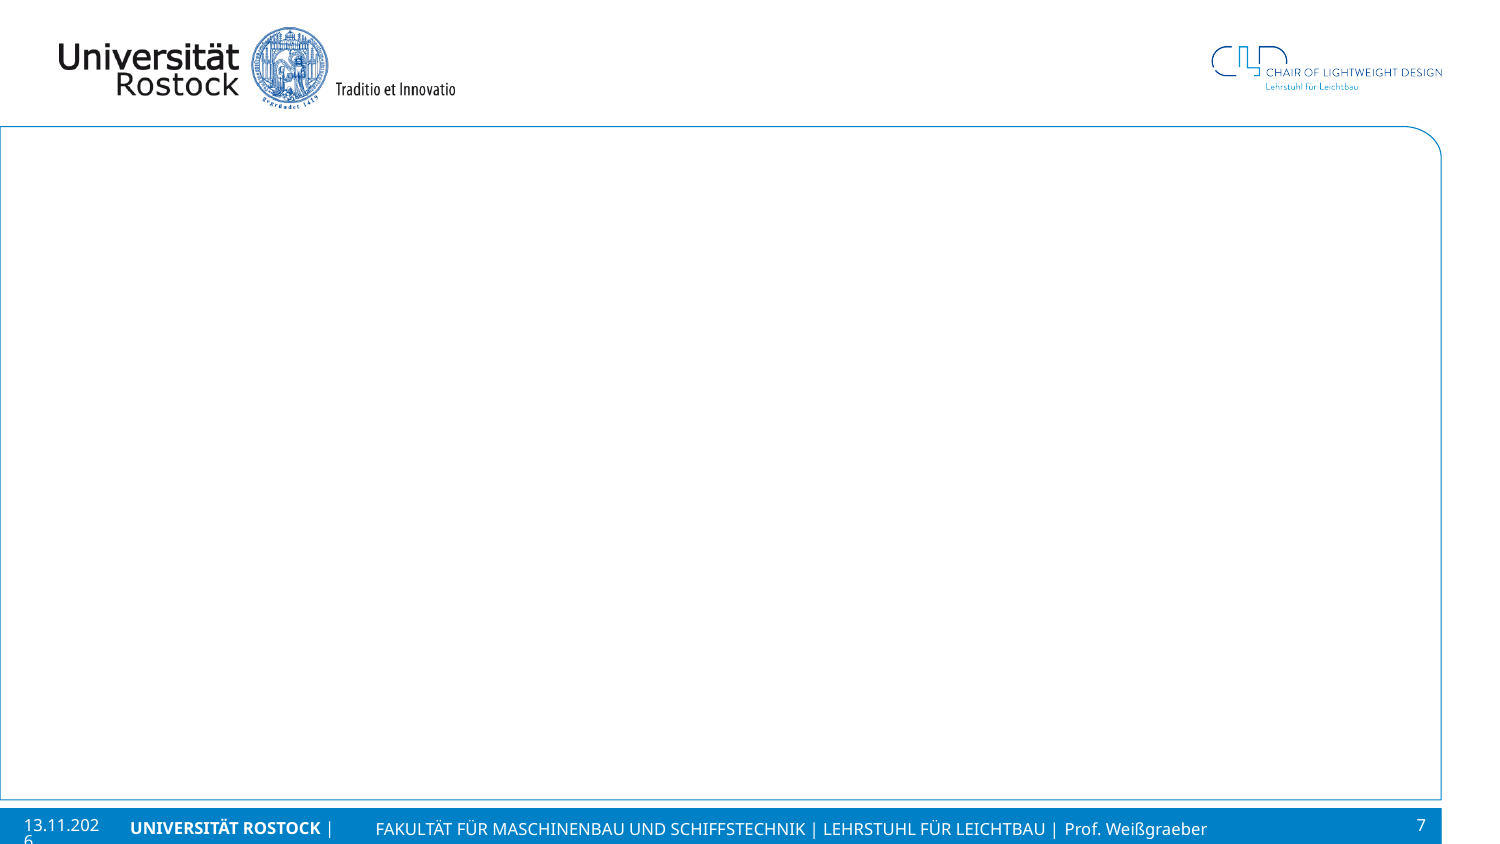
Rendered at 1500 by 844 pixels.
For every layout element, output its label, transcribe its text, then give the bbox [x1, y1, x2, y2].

picture [59, 27, 455, 109]
slide_number 7 [1366, 808, 1442, 844]
picture [0, 128, 1442, 801]
picture [1211, 46, 1442, 90]
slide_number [23, 808, 107, 844]
footer Fakultät für Maschinenbau und Schiffstechnik | Lehrstuhl für Leichtbau | Prof. Weißgraeber [375, 810, 1317, 844]
